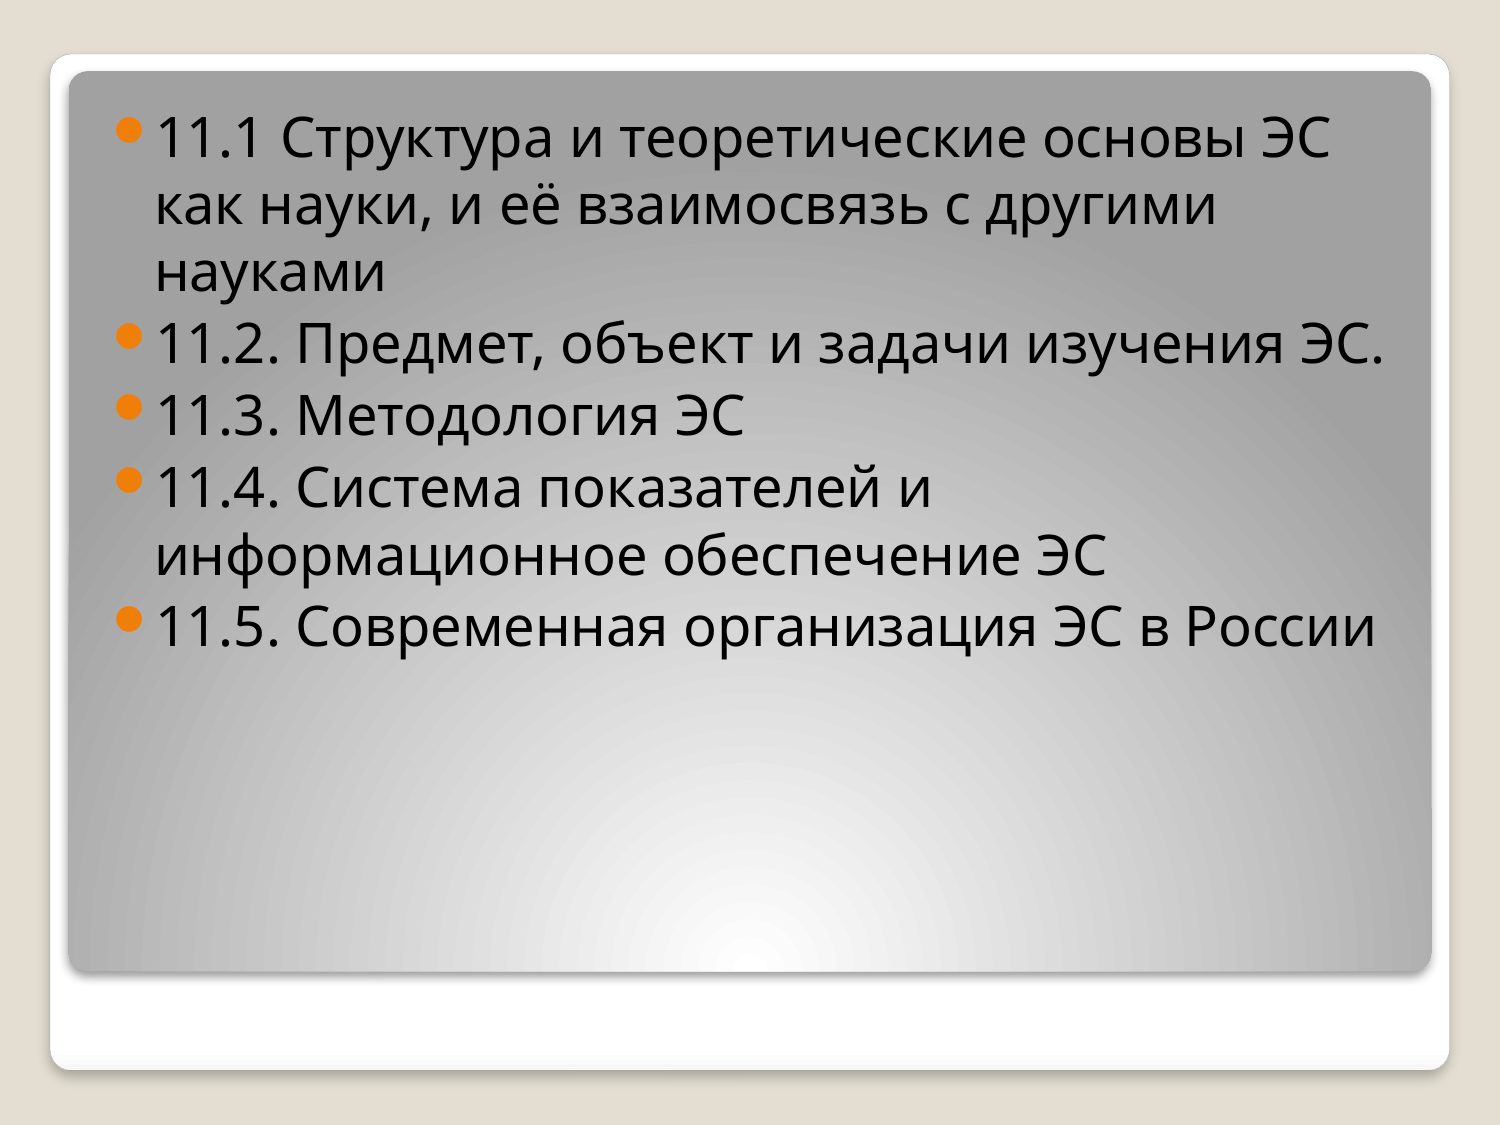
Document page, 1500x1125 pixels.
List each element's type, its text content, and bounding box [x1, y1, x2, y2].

list 11.1 Структура и теоретические основы ЭС как науки, и её взаимосвязь с другими науками 11.2. Предмет, объект и задачи изучения ЭС. 11.3. Методология ЭС 11.4. Система показателей и информационное обеспечение ЭС 11.5. Современная организация ЭС в России [82, 86, 1425, 774]
